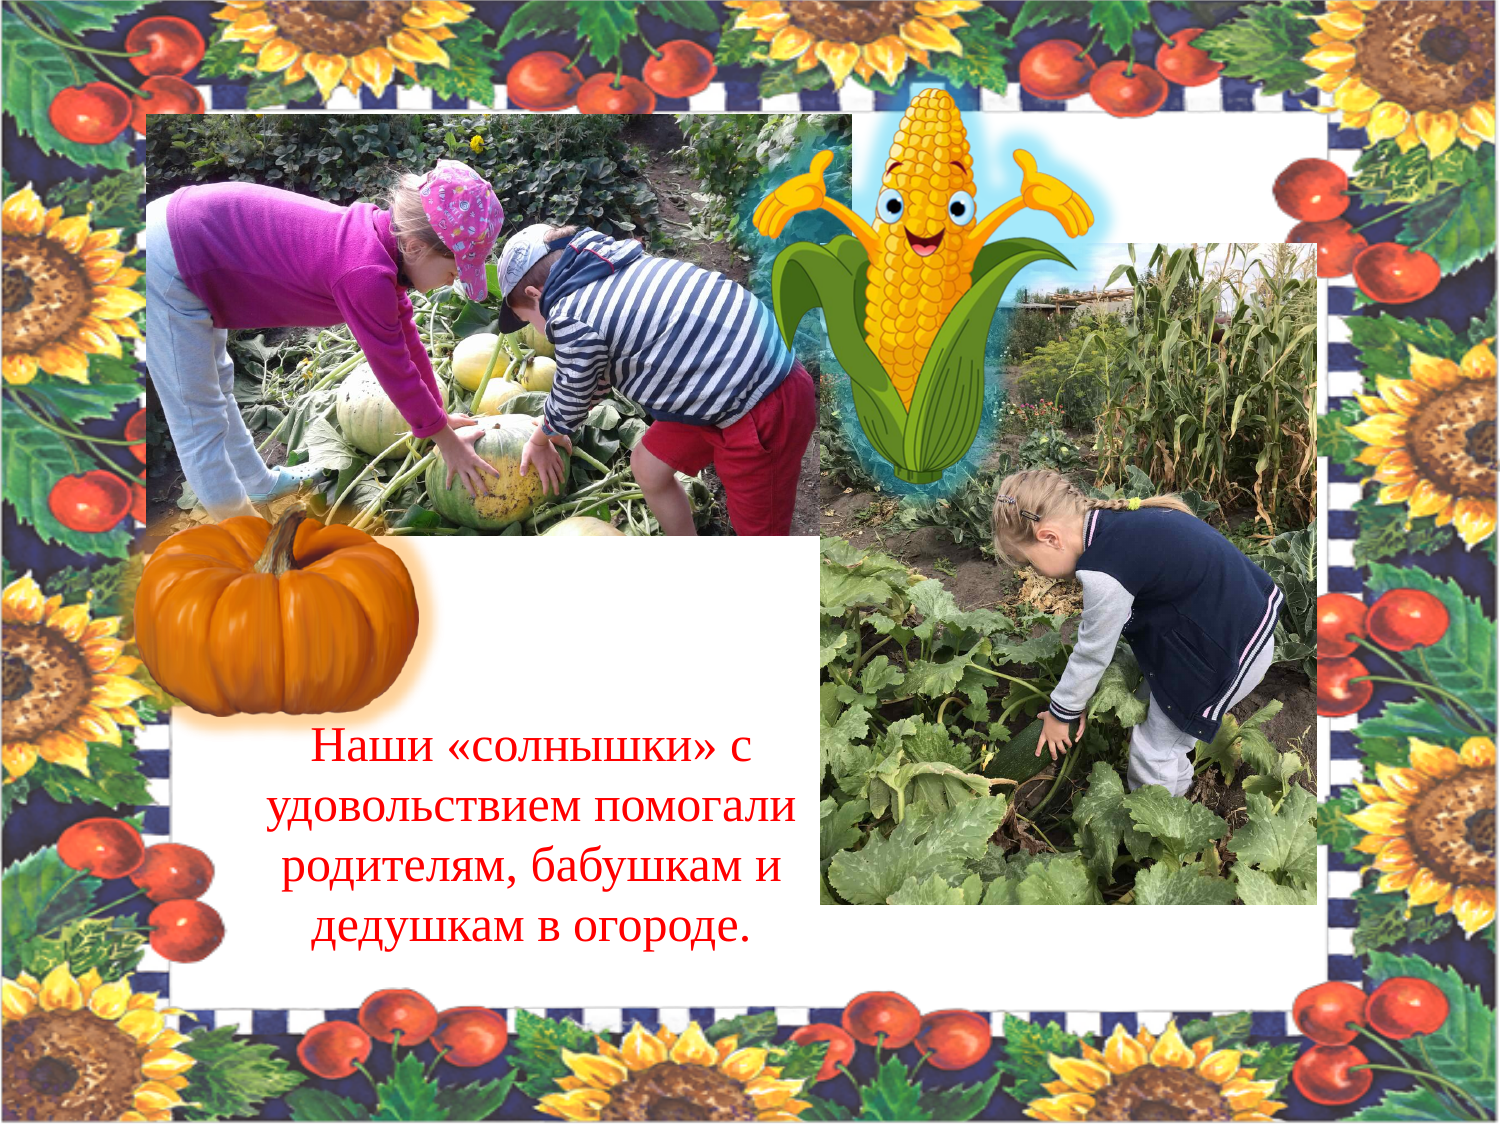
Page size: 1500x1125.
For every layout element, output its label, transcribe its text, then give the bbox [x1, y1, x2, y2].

text_box Наши «солнышки» с удовольствием помогали родителям, бабушкам и дедушкам в огороде. [206, 704, 857, 959]
picture [100, 38, 1318, 906]
